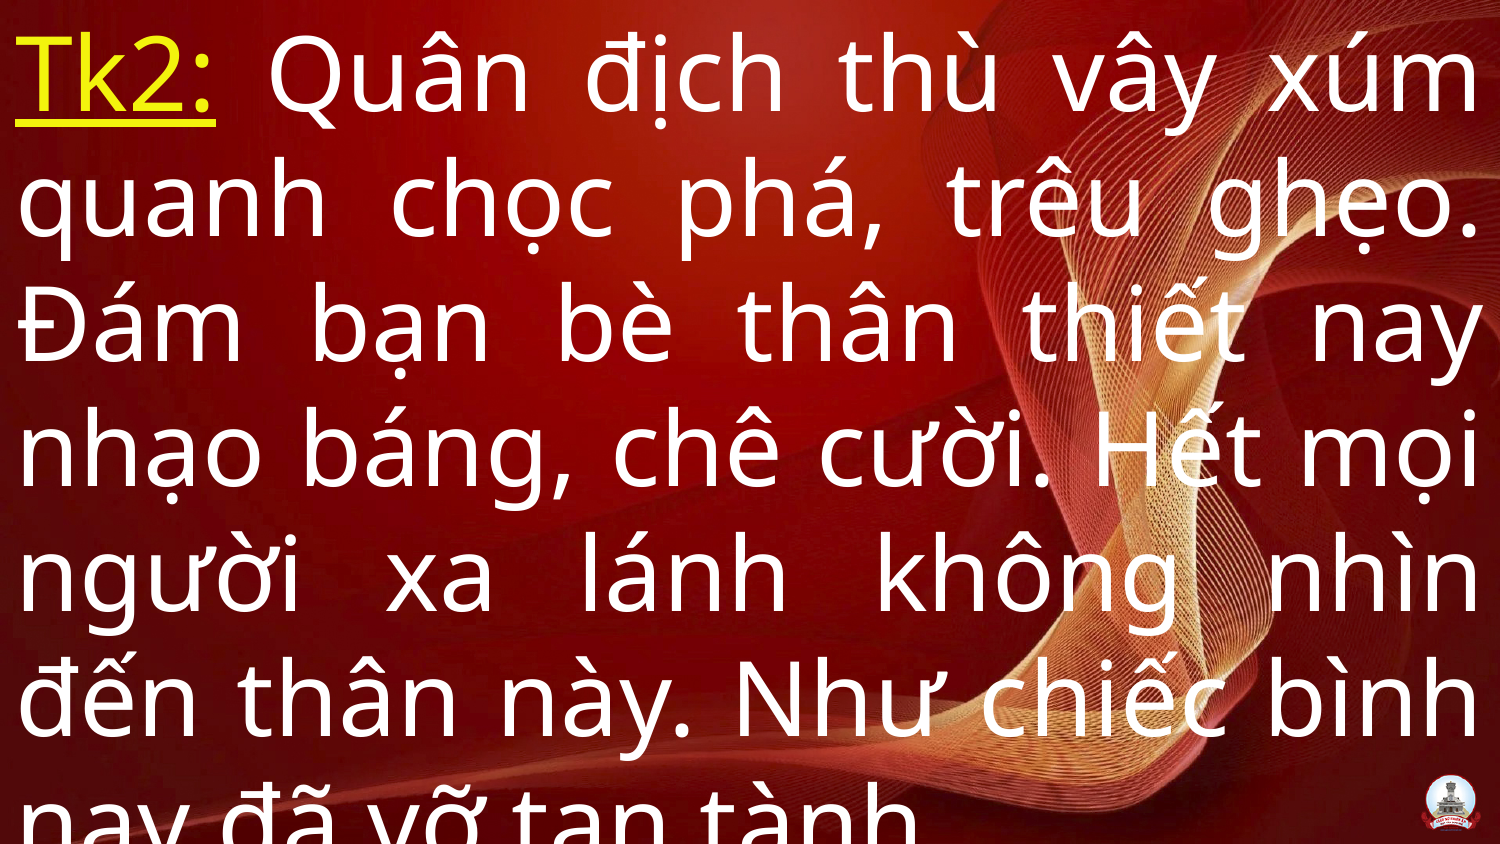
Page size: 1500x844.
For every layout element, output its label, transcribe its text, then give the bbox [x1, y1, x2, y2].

subtitle Tk2: Quân địch thù vây xúm quanh chọc phá, trêu ghẹo. Đám bạn bè thân thiết nay nhạo báng, chê cười. Hết mọi người xa lánh không nhìn đến thân này. Như chiếc bình nay đã vỡ tan tành. [0, 0, 1500, 844]
